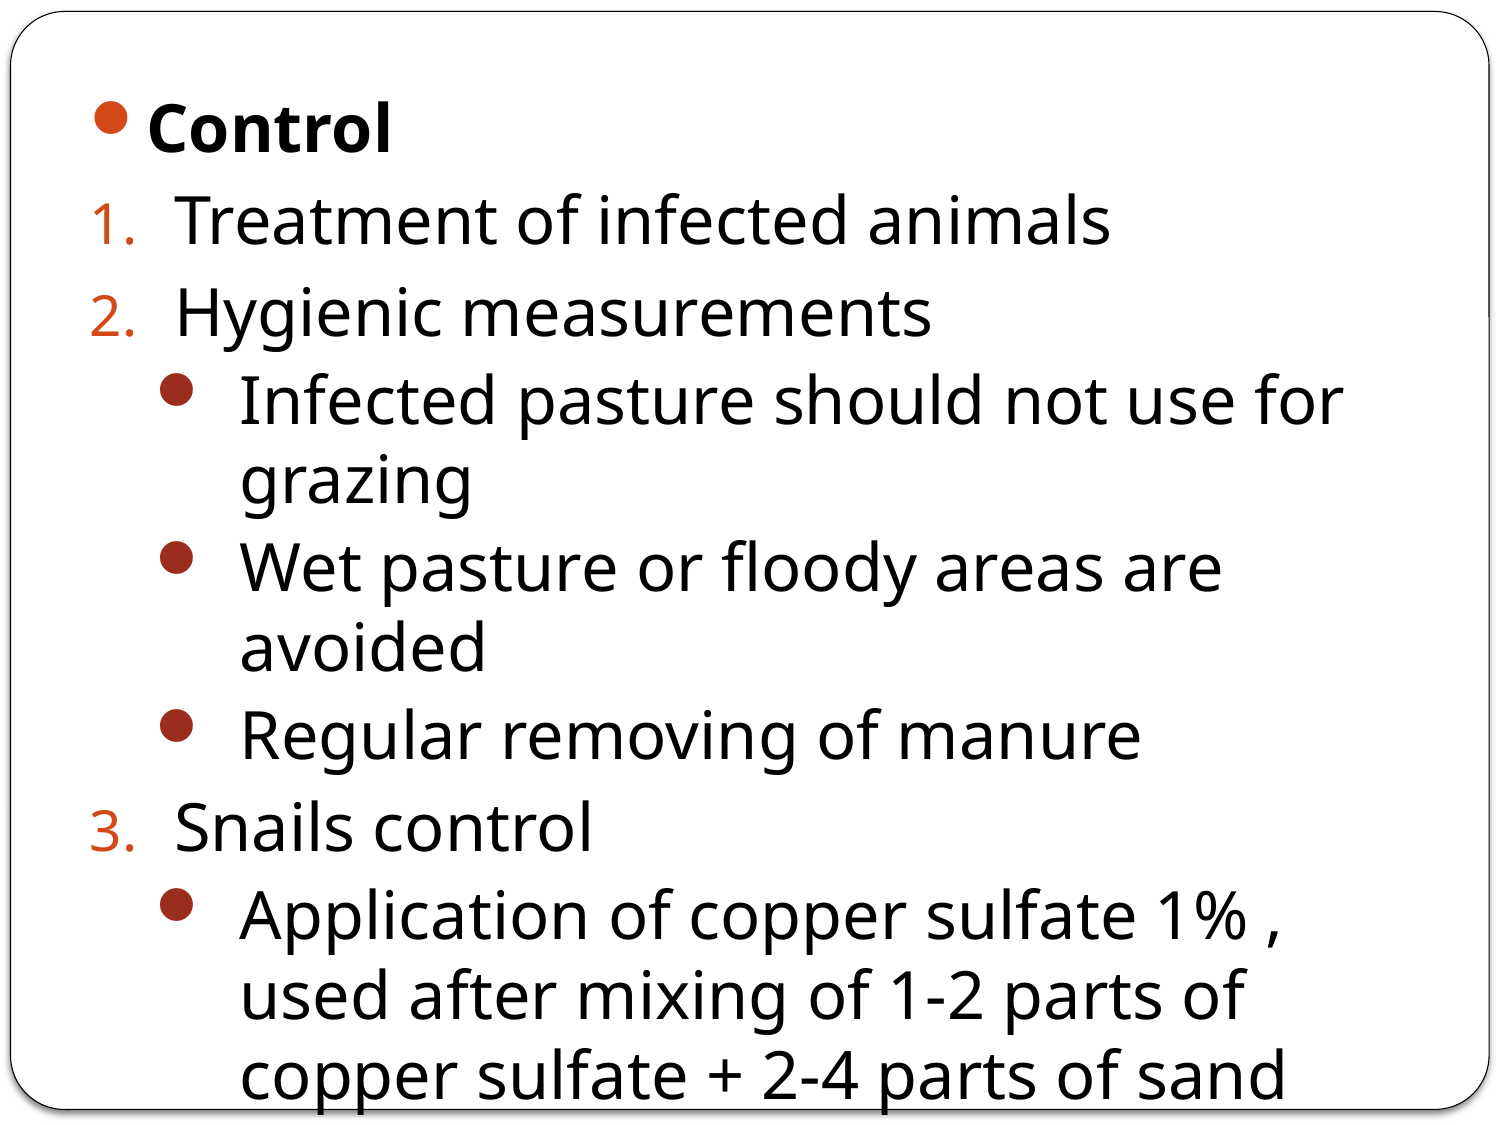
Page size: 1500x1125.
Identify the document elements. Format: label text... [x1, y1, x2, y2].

list Control Treatment of infected animals Hygienic measurements Infected pasture should not use for grazing Wet pasture or floody areas are avoided Regular removing of manure Snails control Application of copper sulfate 1% , used after mixing of 1-2 parts of copper sulfate + 2-4 parts of sand and spread on stagnant water [75, 78, 1425, 1005]
